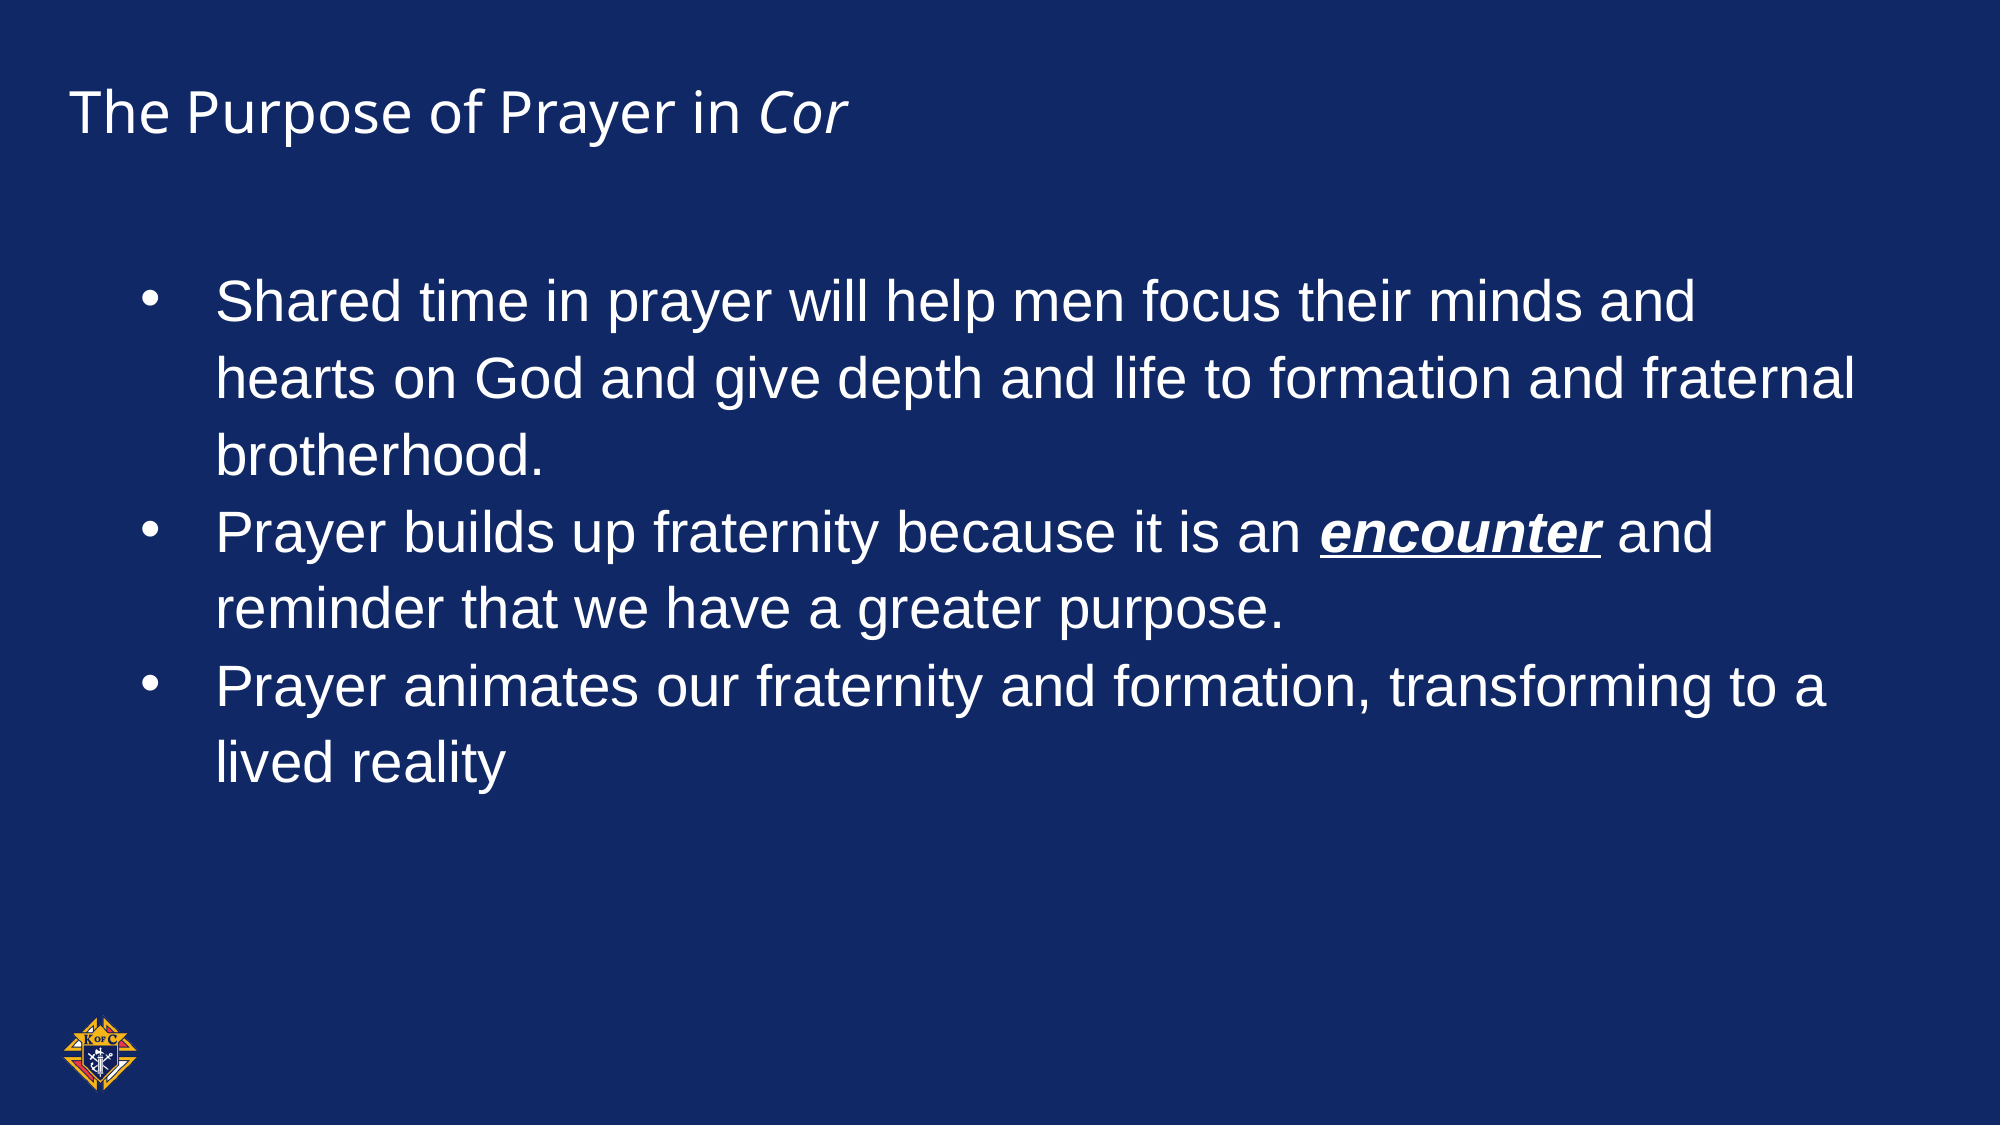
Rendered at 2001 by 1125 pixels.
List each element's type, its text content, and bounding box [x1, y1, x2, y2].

picture [60, 1015, 142, 1093]
title The Purpose of Prayer in Cor [69, 75, 1493, 183]
text_box Shared time in prayer will help men focus their minds and hearts on God and give depth and life to formation and fraternal brotherhood. Prayer builds up fraternity because it is an encounter and reminder that we have a greater purpose. Prayer animates our fraternity and formation, transforming to a lived reality [140, 255, 1860, 912]
